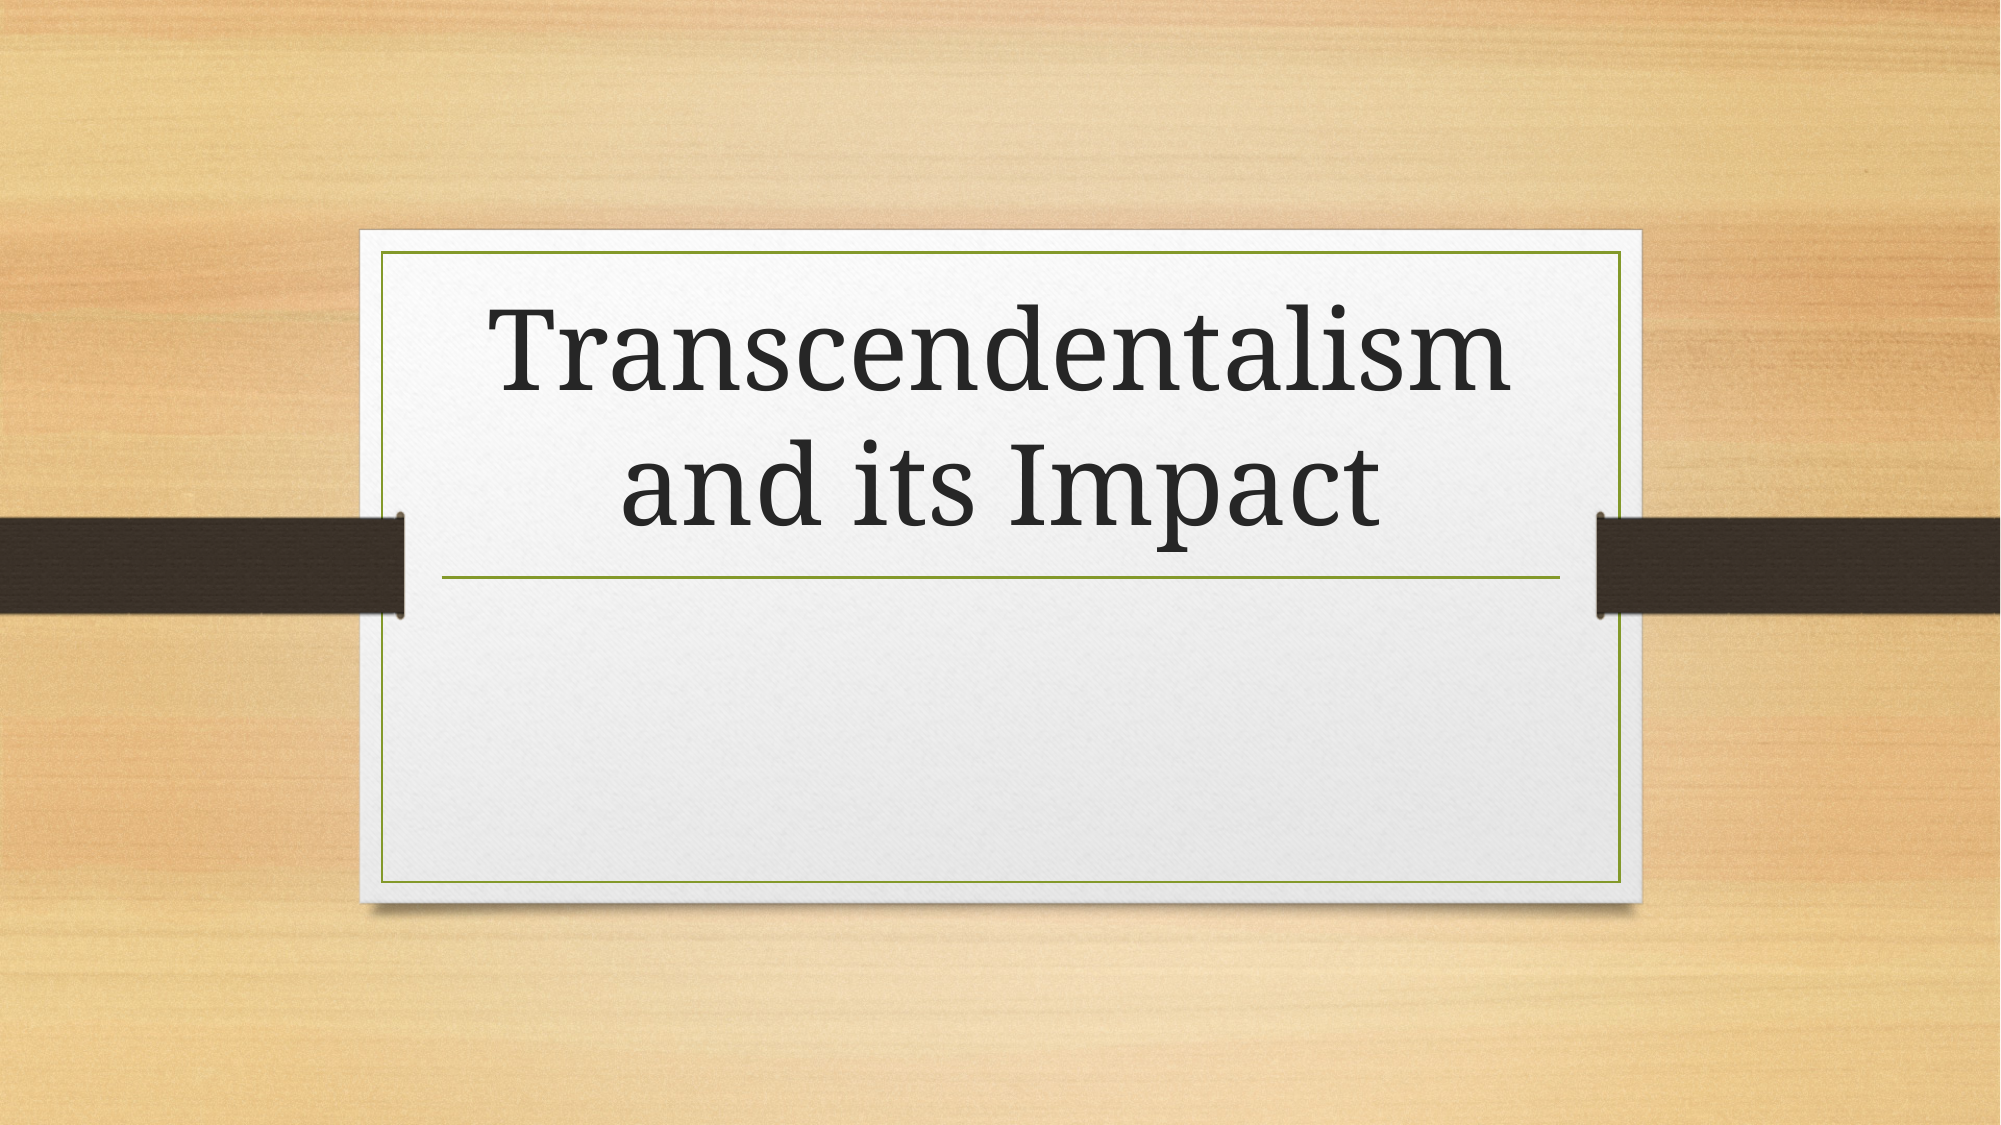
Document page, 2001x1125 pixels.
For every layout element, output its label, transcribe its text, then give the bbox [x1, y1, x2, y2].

picture [0, 0, 2001, 1125]
title Transcendentalism and its Impact [441, 306, 1560, 556]
